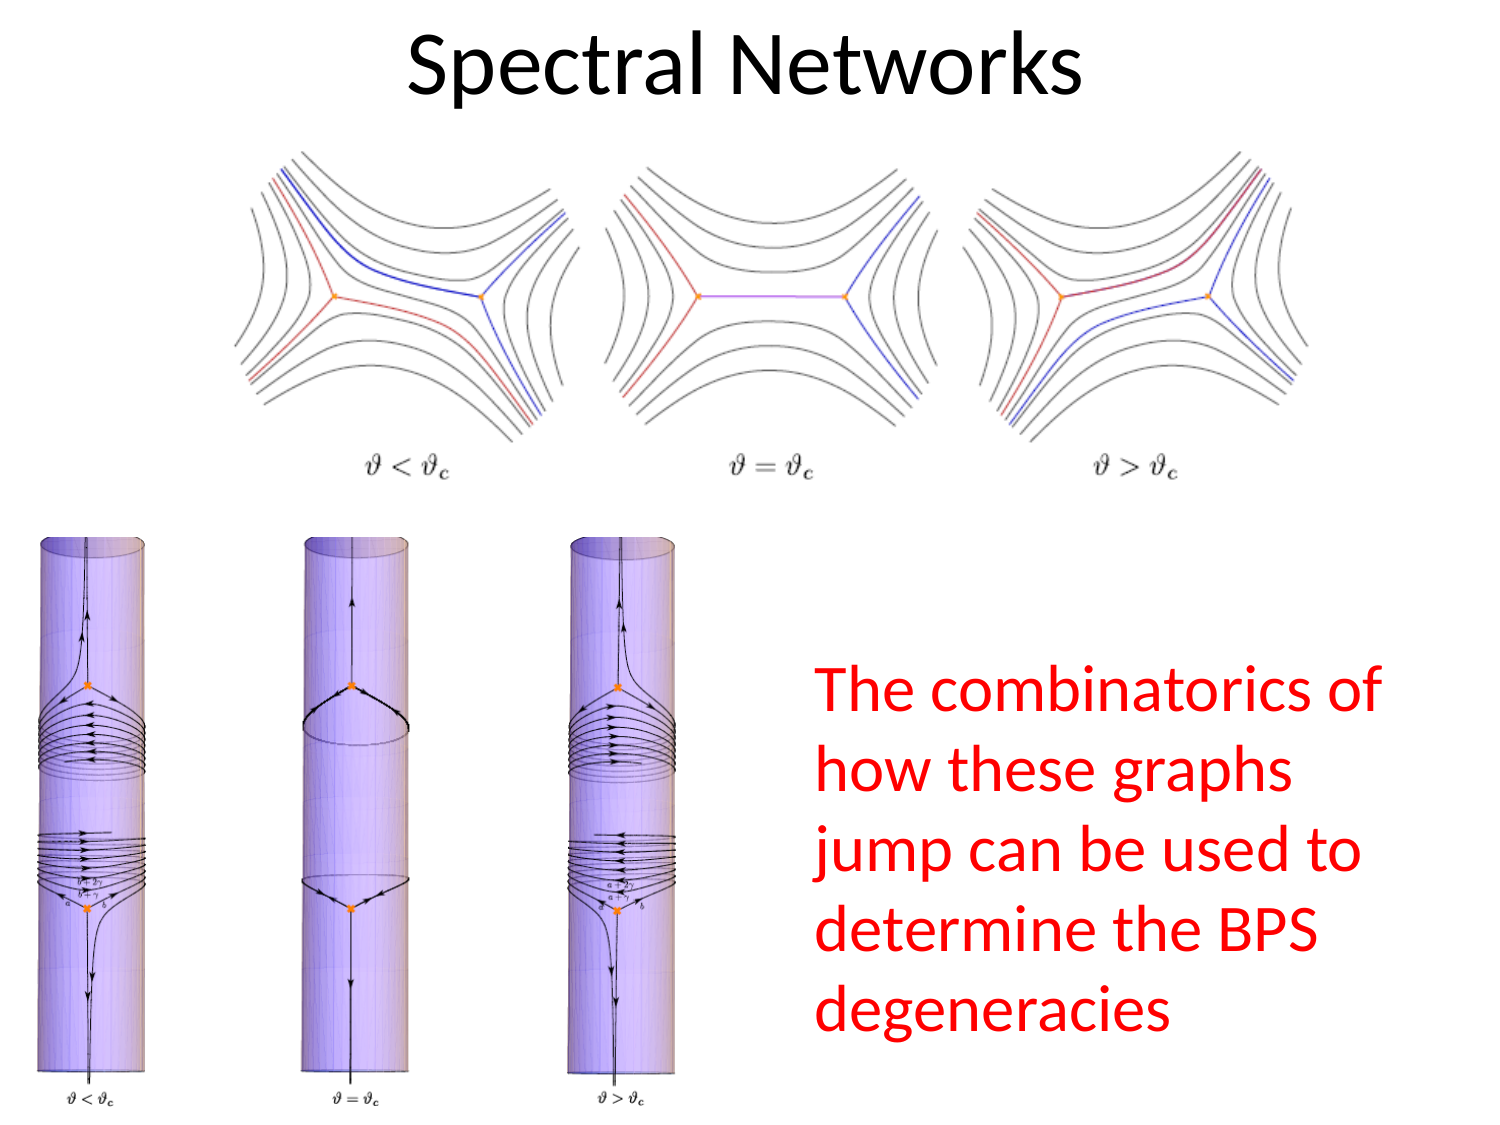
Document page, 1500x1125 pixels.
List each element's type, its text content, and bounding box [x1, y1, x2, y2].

picture [24, 537, 688, 1115]
title Spectral Networks [71, 0, 1422, 152]
picture [218, 147, 1332, 486]
